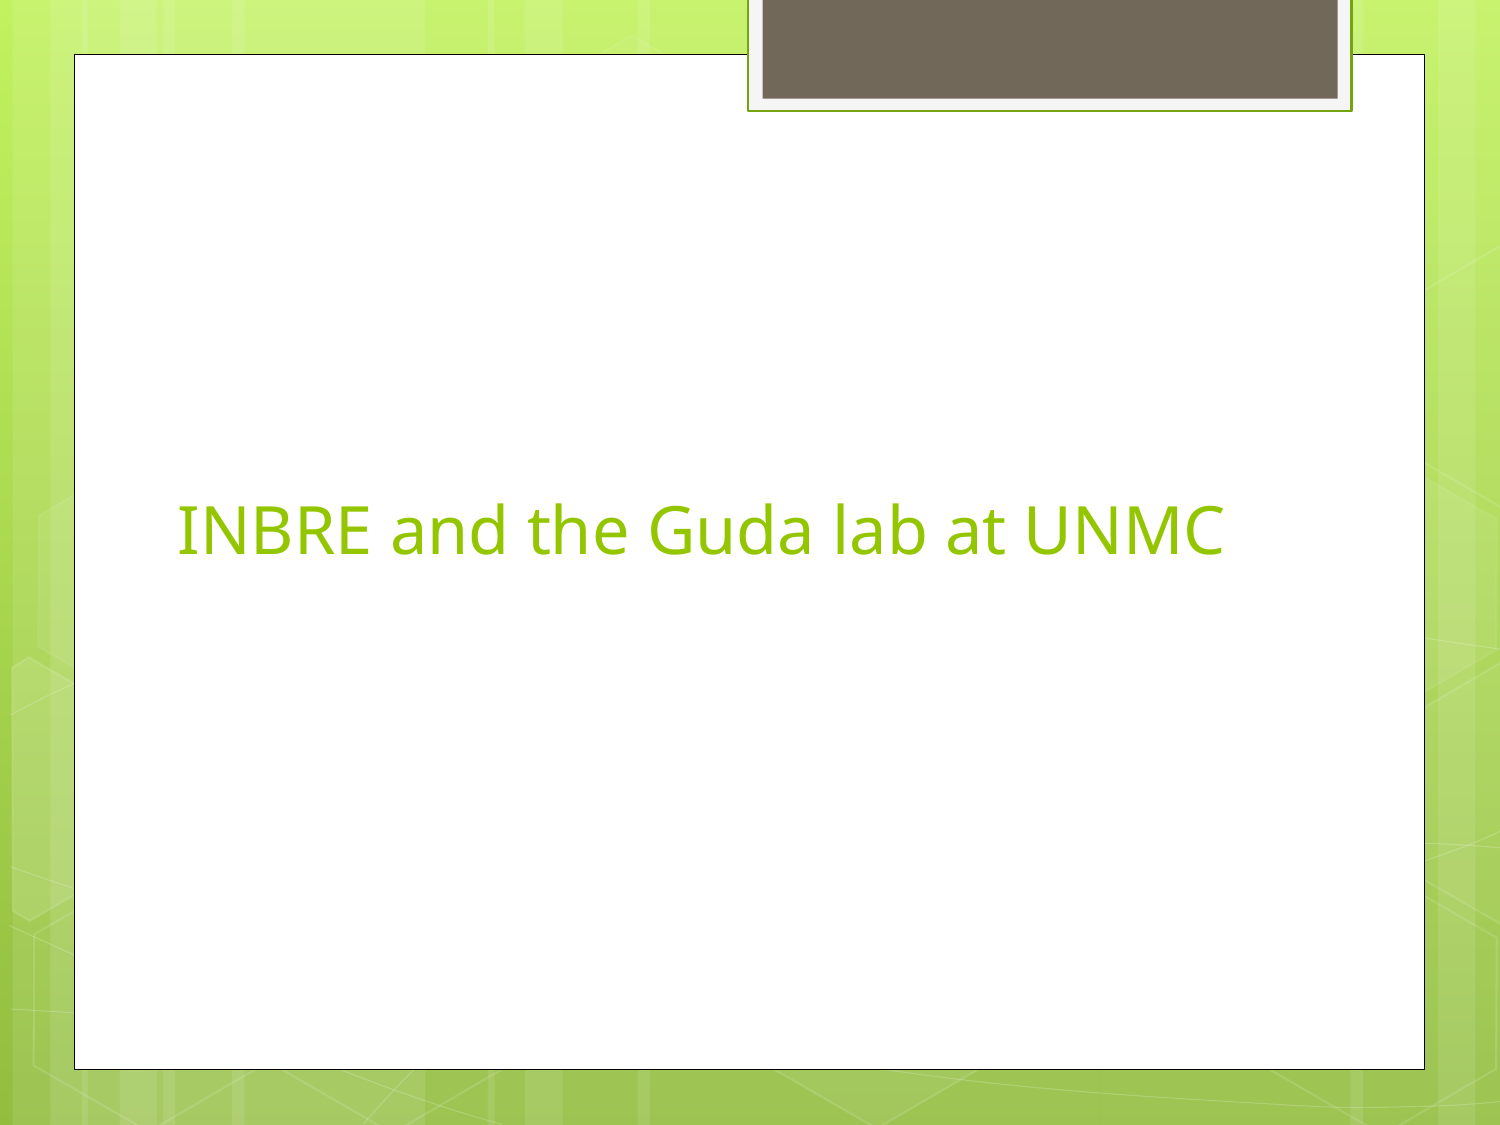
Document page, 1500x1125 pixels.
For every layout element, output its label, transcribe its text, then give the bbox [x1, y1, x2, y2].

title INBRE and the Guda lab at UNMC [162, 387, 1315, 575]
